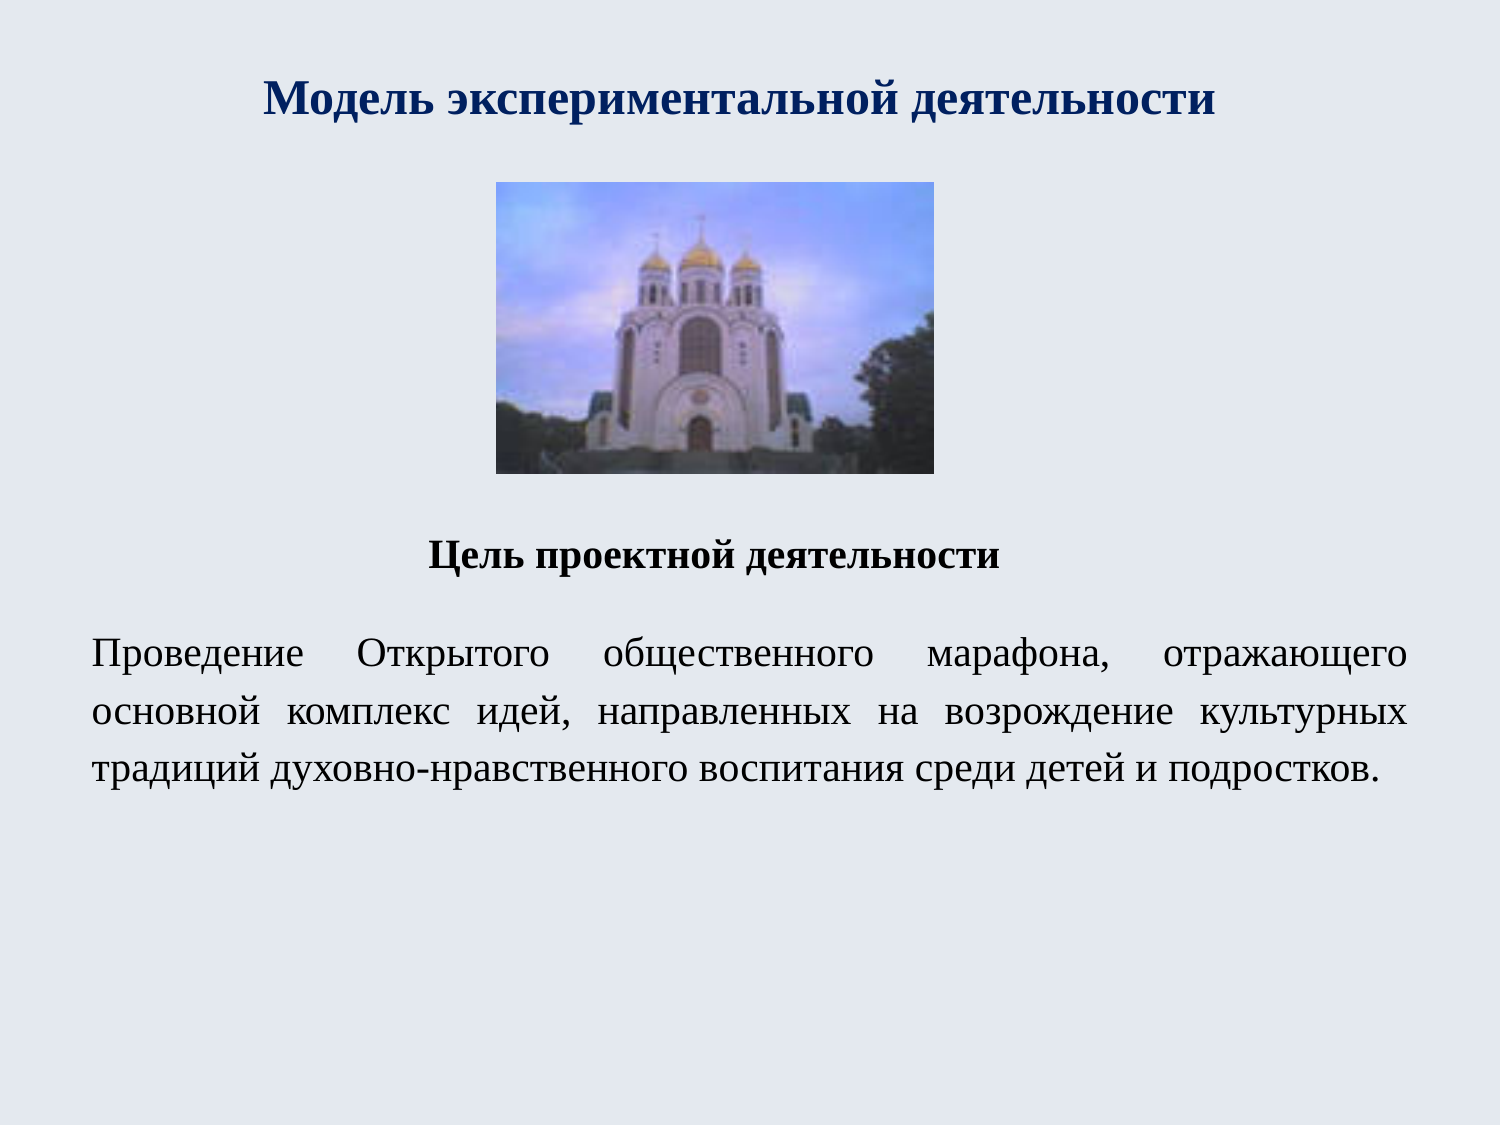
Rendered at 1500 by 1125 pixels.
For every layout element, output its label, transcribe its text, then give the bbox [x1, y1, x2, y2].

picture [495, 182, 934, 474]
title Модель экспериментальной деятельности [64, 30, 1415, 159]
list Проведение Открытого общественного марафона, отражающего основной комплекс идей, направленных на возрождение культурных традиций духовно-нравственного воспитания среди детей и подростков. [76, 609, 1424, 894]
text_box Цель проектной деятельности [147, 510, 1282, 592]
